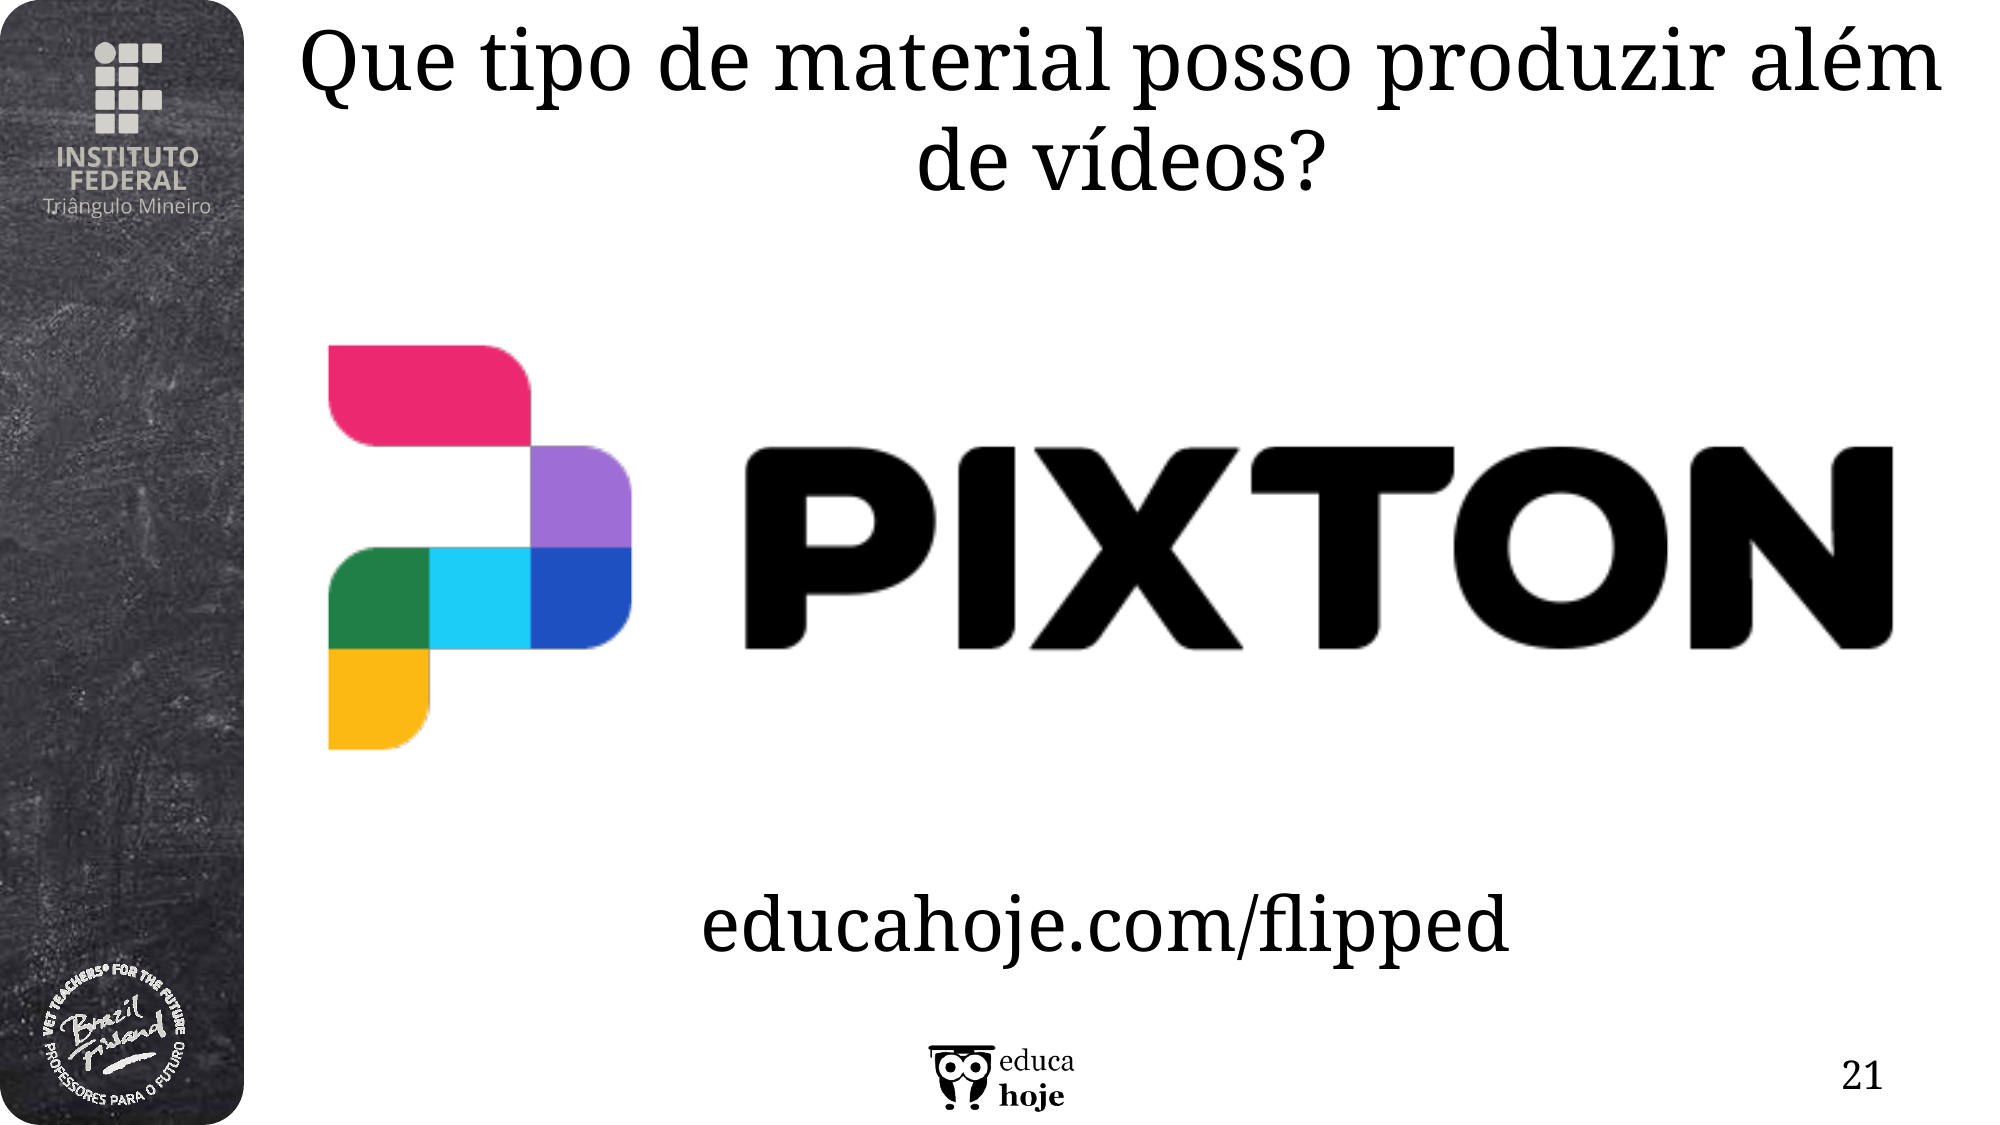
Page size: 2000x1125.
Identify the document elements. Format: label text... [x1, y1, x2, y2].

picture [42, 42, 210, 219]
text_box Que tipo de material posso produzir além de vídeos? [243, 0, 2000, 214]
slide_number 21 [1433, 1042, 1900, 1103]
picture [267, 266, 1956, 831]
text_box [0, 0, 246, 1125]
picture [920, 999, 1080, 1125]
picture [42, 963, 185, 1105]
text_box educahoje.com/flipped [686, 869, 1527, 975]
